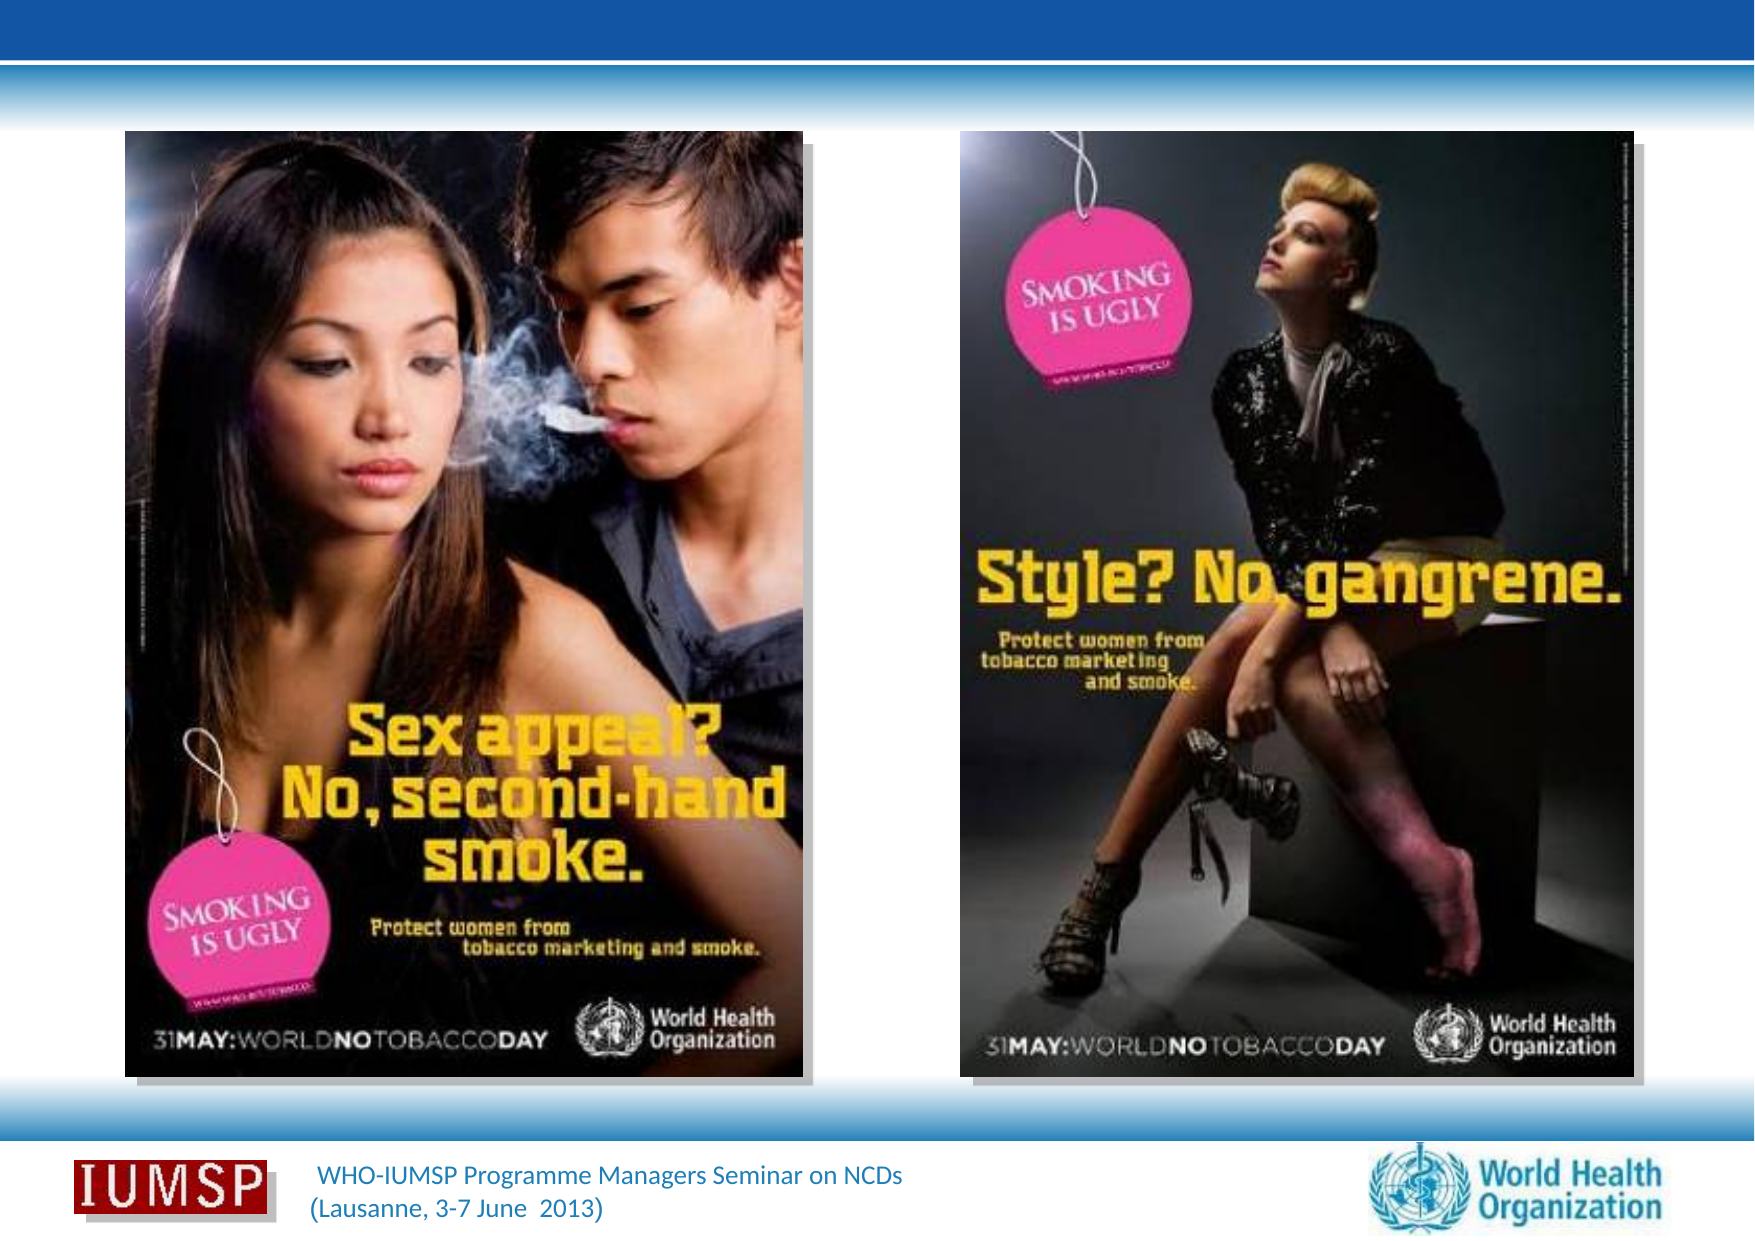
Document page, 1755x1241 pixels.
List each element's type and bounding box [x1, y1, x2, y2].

picture [1368, 1142, 1672, 1236]
picture [960, 131, 1634, 1077]
picture [74, 1160, 267, 1214]
picture [124, 131, 803, 1077]
